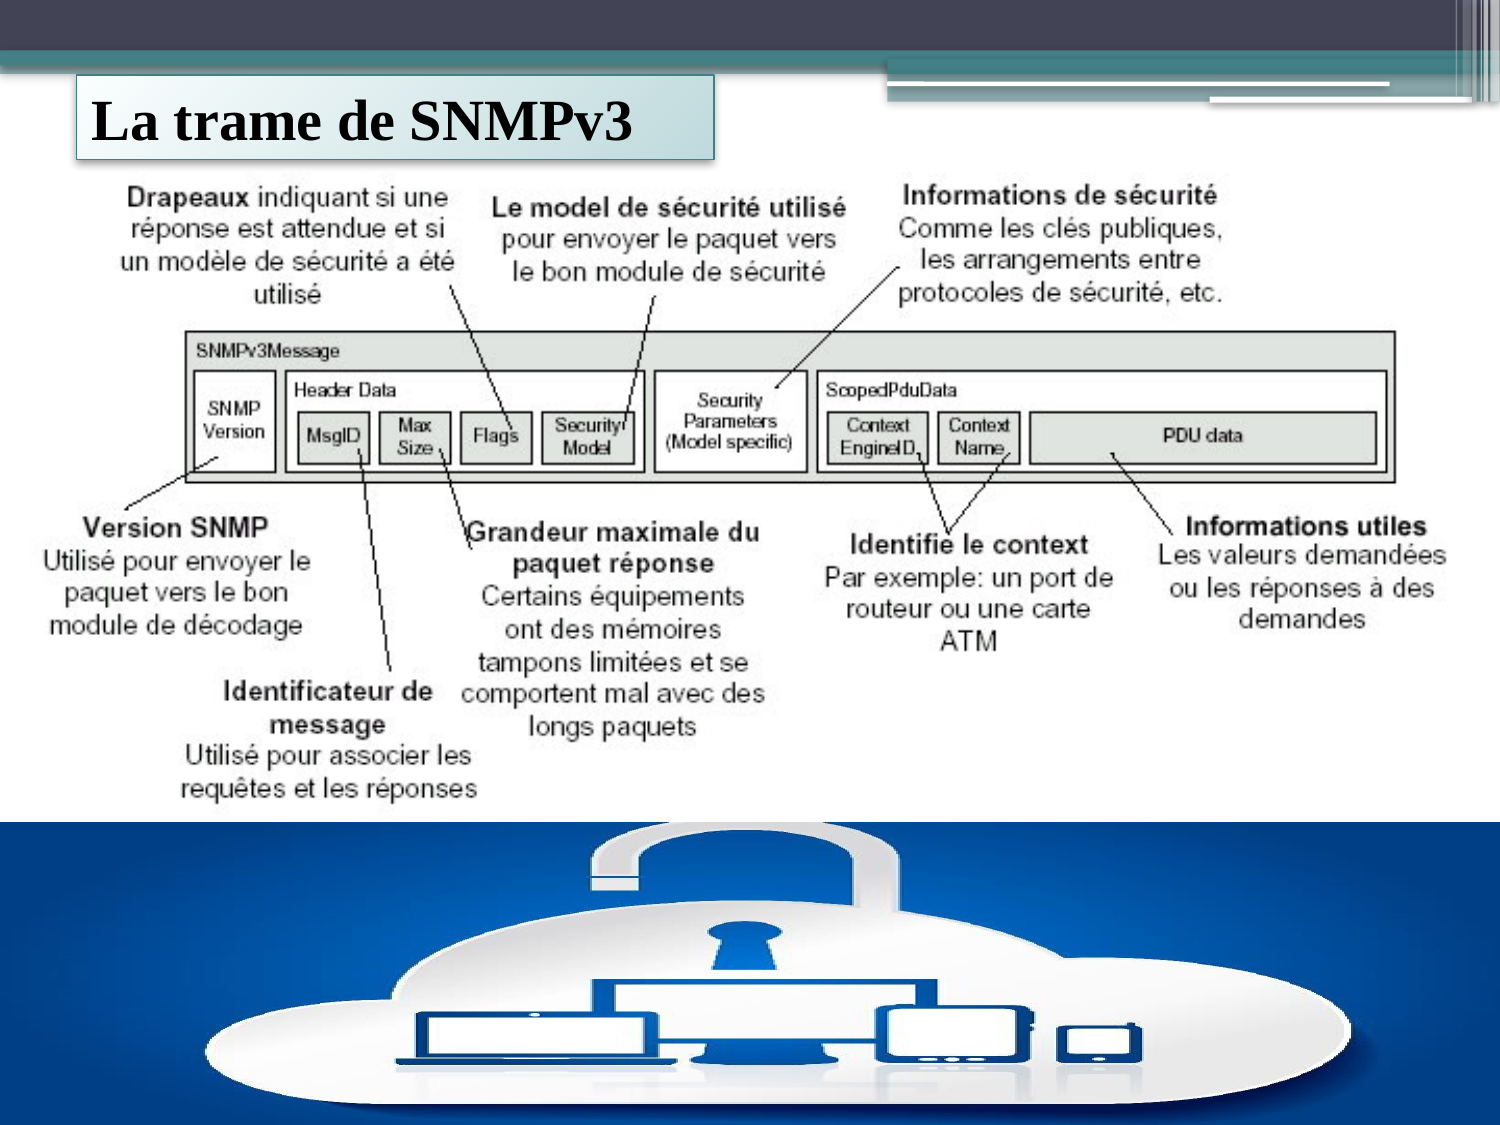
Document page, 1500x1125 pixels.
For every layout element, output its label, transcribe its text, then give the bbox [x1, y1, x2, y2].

text_box La trame de SNMPv3 [76, 74, 715, 160]
picture [0, 172, 1500, 1125]
